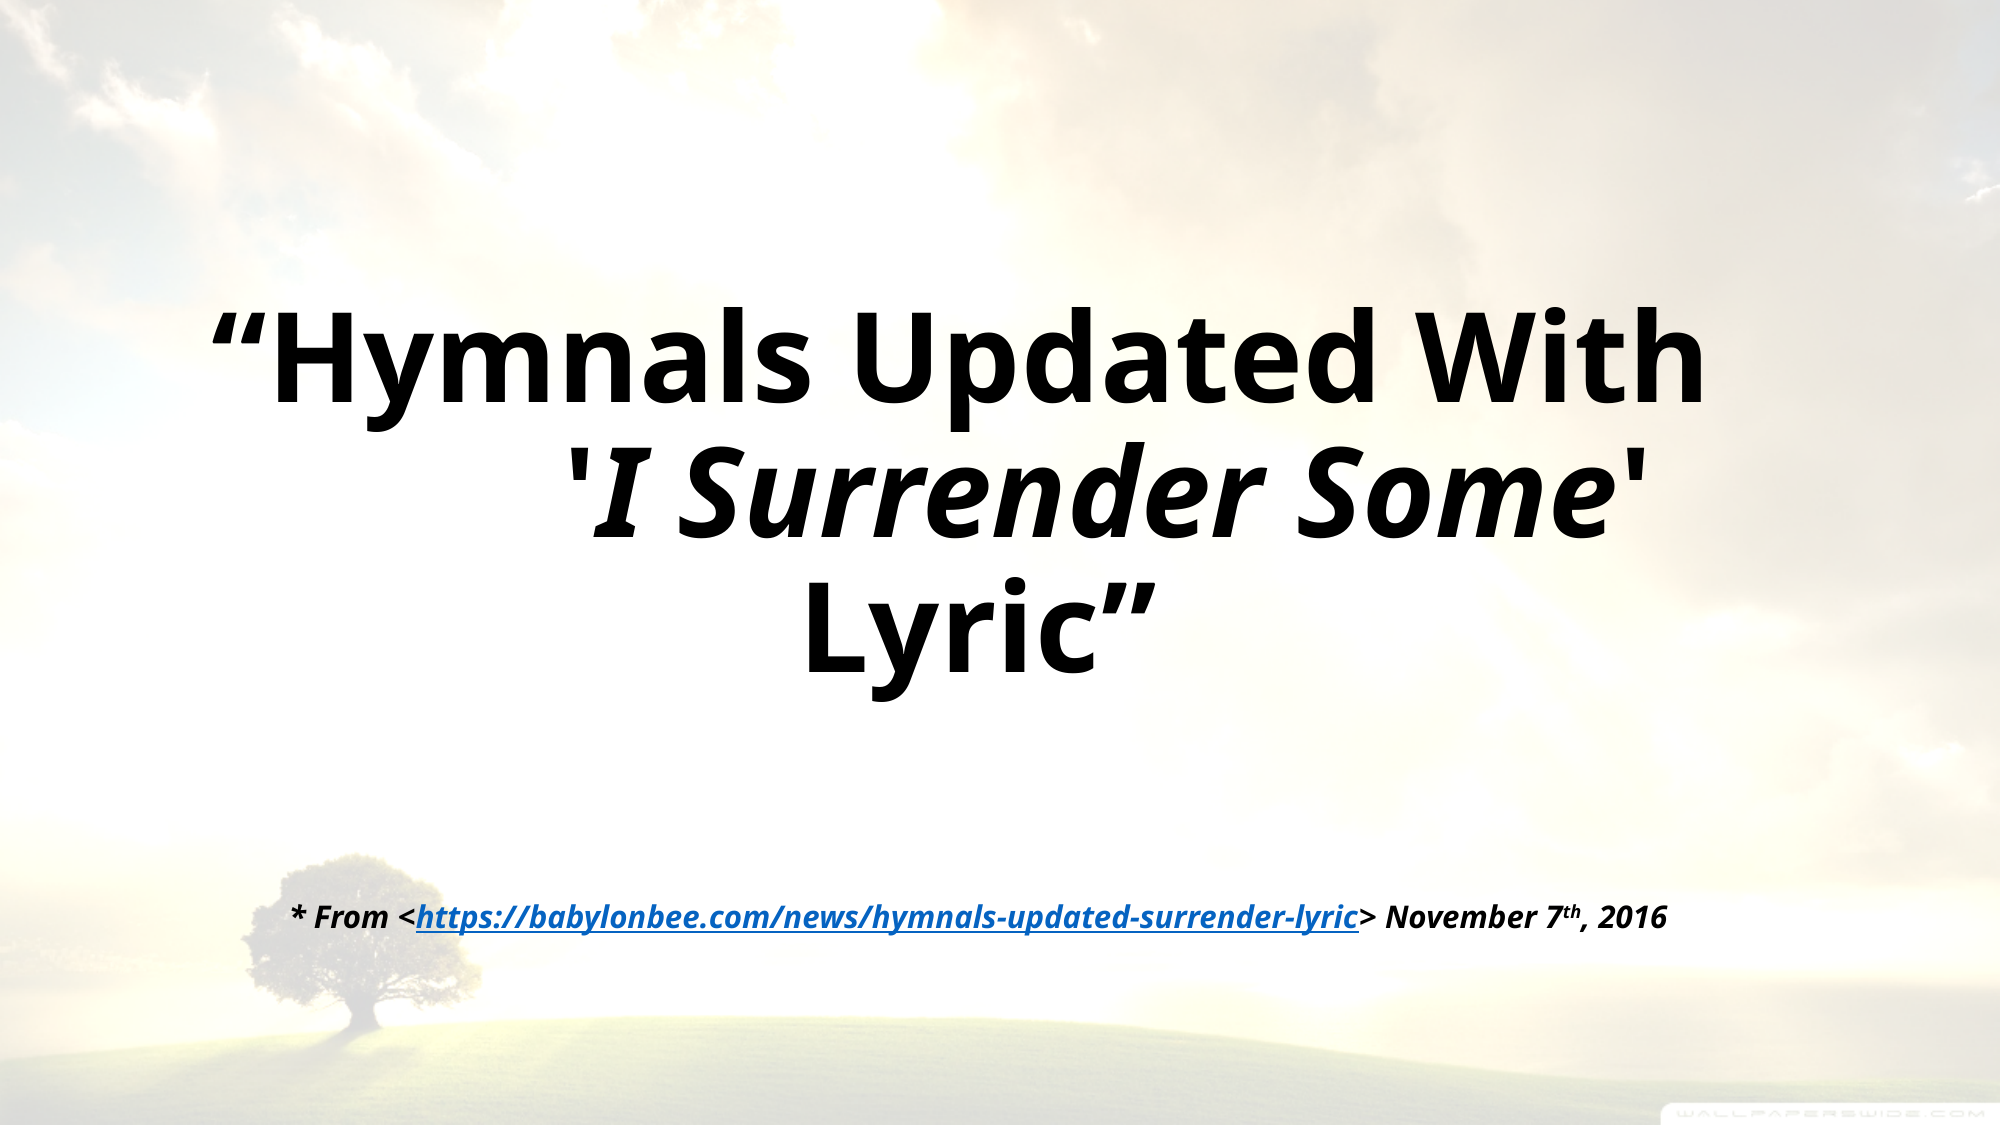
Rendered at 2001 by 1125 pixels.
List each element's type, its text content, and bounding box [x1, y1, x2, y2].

title “Hymnals Updated With 'I Surrender Some' Lyric” * From <https://babylonbee.com/news/hymnals-updated-surrender-lyric> November 7th, 2016 [182, 285, 1774, 945]
